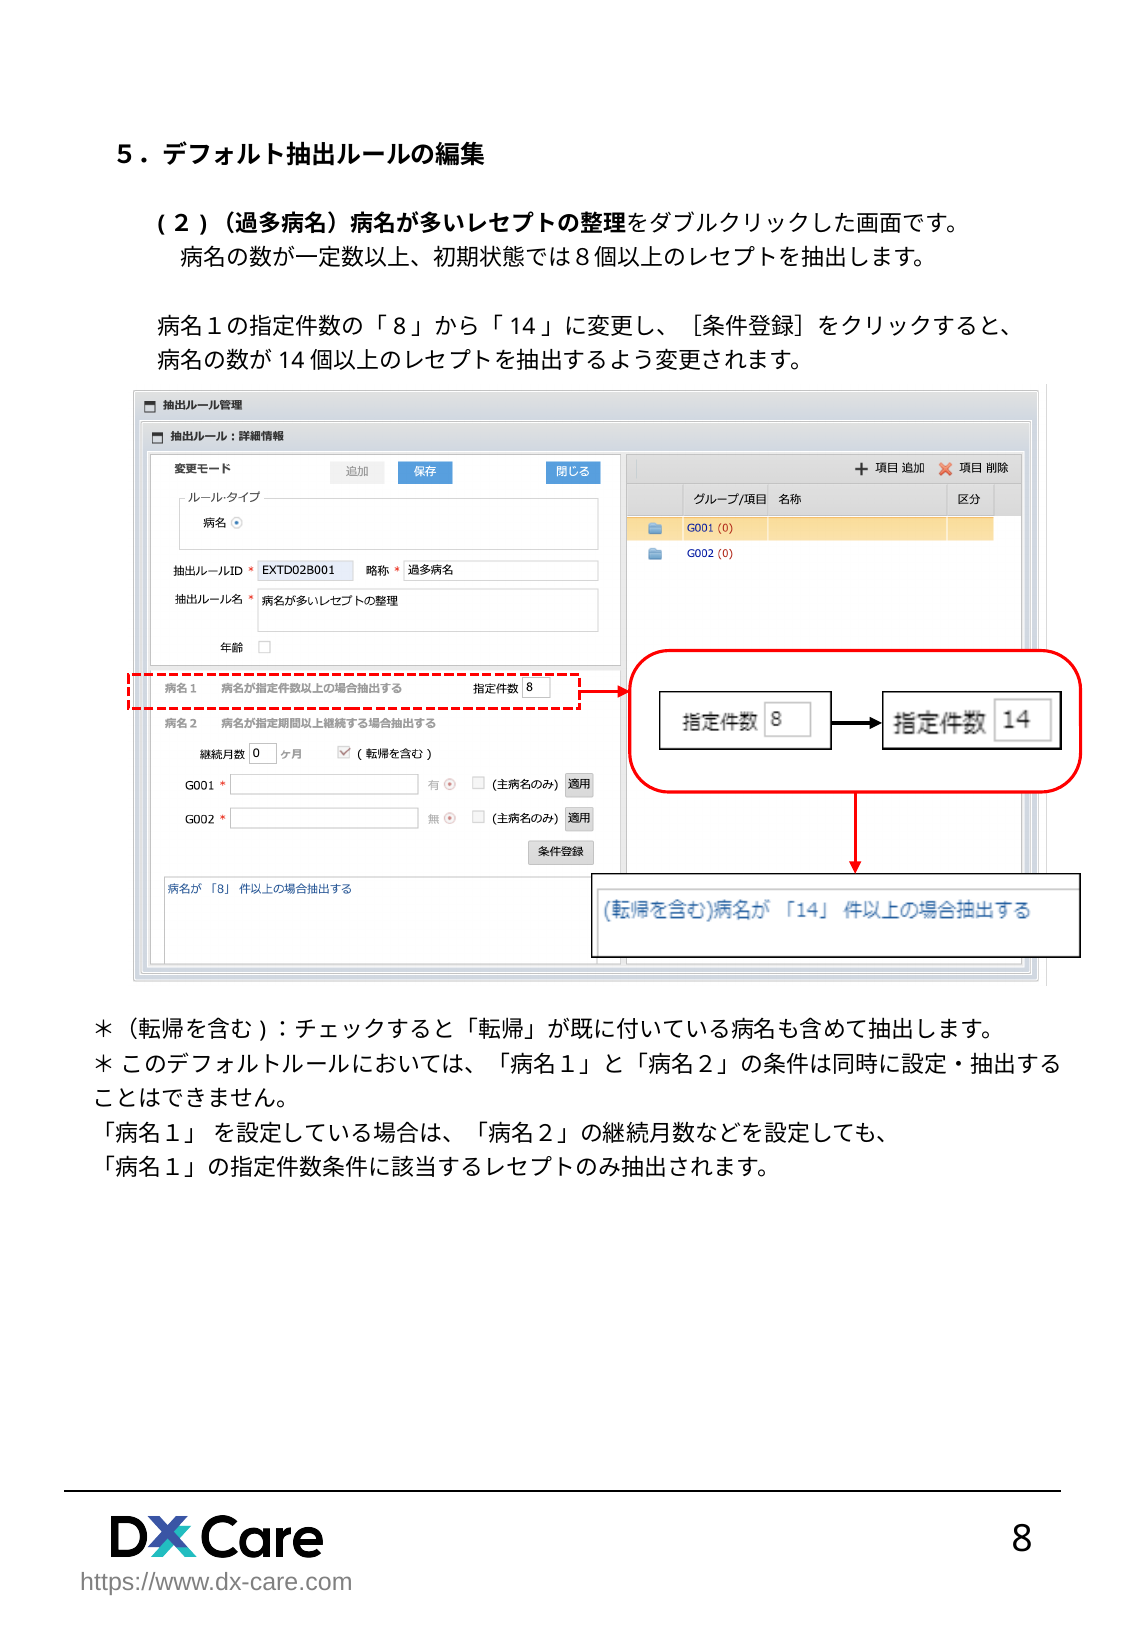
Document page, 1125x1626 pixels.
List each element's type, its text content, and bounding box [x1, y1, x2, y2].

slide_number 117 [794, 1506, 1048, 1593]
text_box ５．デフォルト抽出ルールの編集 [18, 123, 1076, 176]
picture [111, 1515, 323, 1558]
text_box (２)（過多病名）病名が多いレセプトの整理をダブルクリックした画面です。 病名の数が一定数以上、初期状態では８個以上のレセプトを抽出します。 病名１の指定件数の「8」から「14」に変更し、［条件登録］をクリックすると、病名の数が14個以上のレセプトを抽出するよう変更されます。 [142, 194, 1028, 381]
text_box [1047, 649, 1083, 794]
picture [127, 383, 1082, 987]
text_box ＊（転帰を含む)：チェックすると「転帰」が既に付いている病名も含めて抽出します。 ＊ このデフォルトルールにおいては、「病名１」と「病名２」の条件は同時に設定・抽出することはできません。 「病名１」 を設定している場合は、「病名２」の継続月数などを設定しても、 「病名１」の指定件数条件に該当するレセプトのみ抽出されます。 [78, 1000, 1081, 1188]
